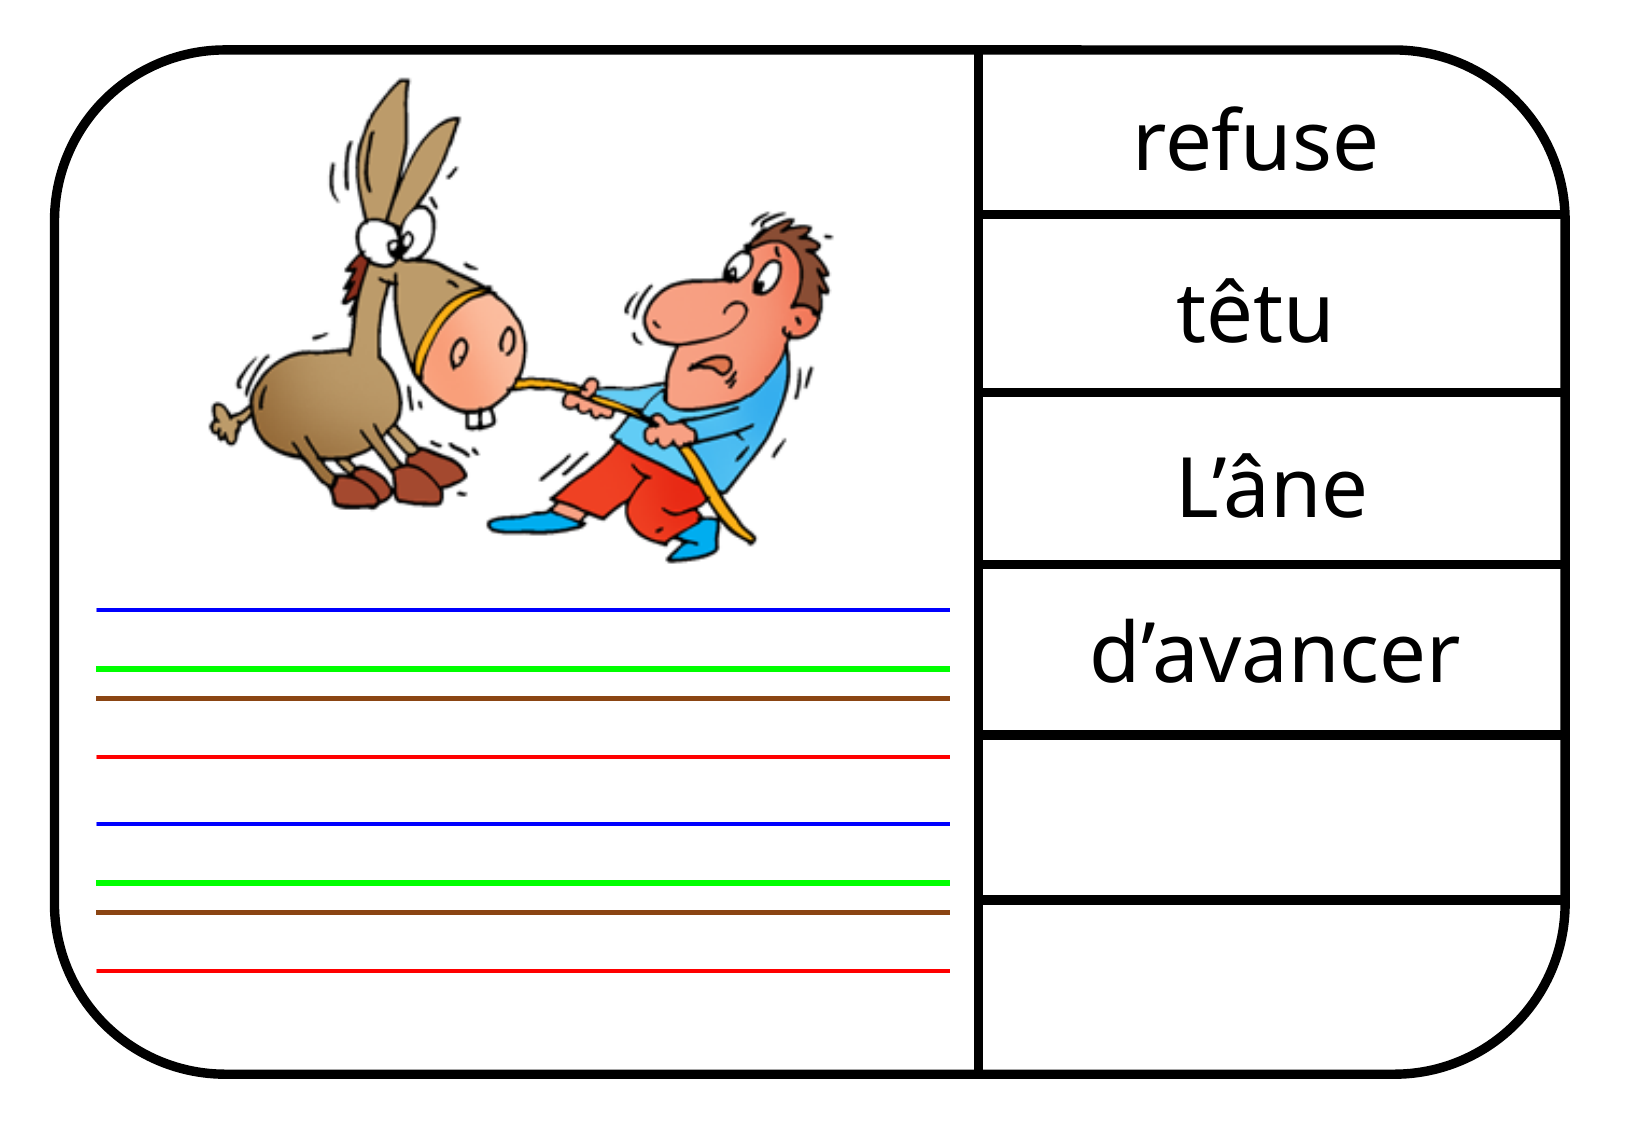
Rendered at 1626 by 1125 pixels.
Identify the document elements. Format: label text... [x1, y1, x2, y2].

picture [201, 64, 847, 593]
text_box L’âne [1005, 426, 1539, 542]
text_box refuse [989, 79, 1523, 195]
text_box [53, 48, 1567, 1076]
text_box têtu [989, 251, 1523, 367]
picture [92, 811, 950, 988]
picture [92, 597, 950, 774]
text_box d’avancer [1009, 591, 1543, 707]
